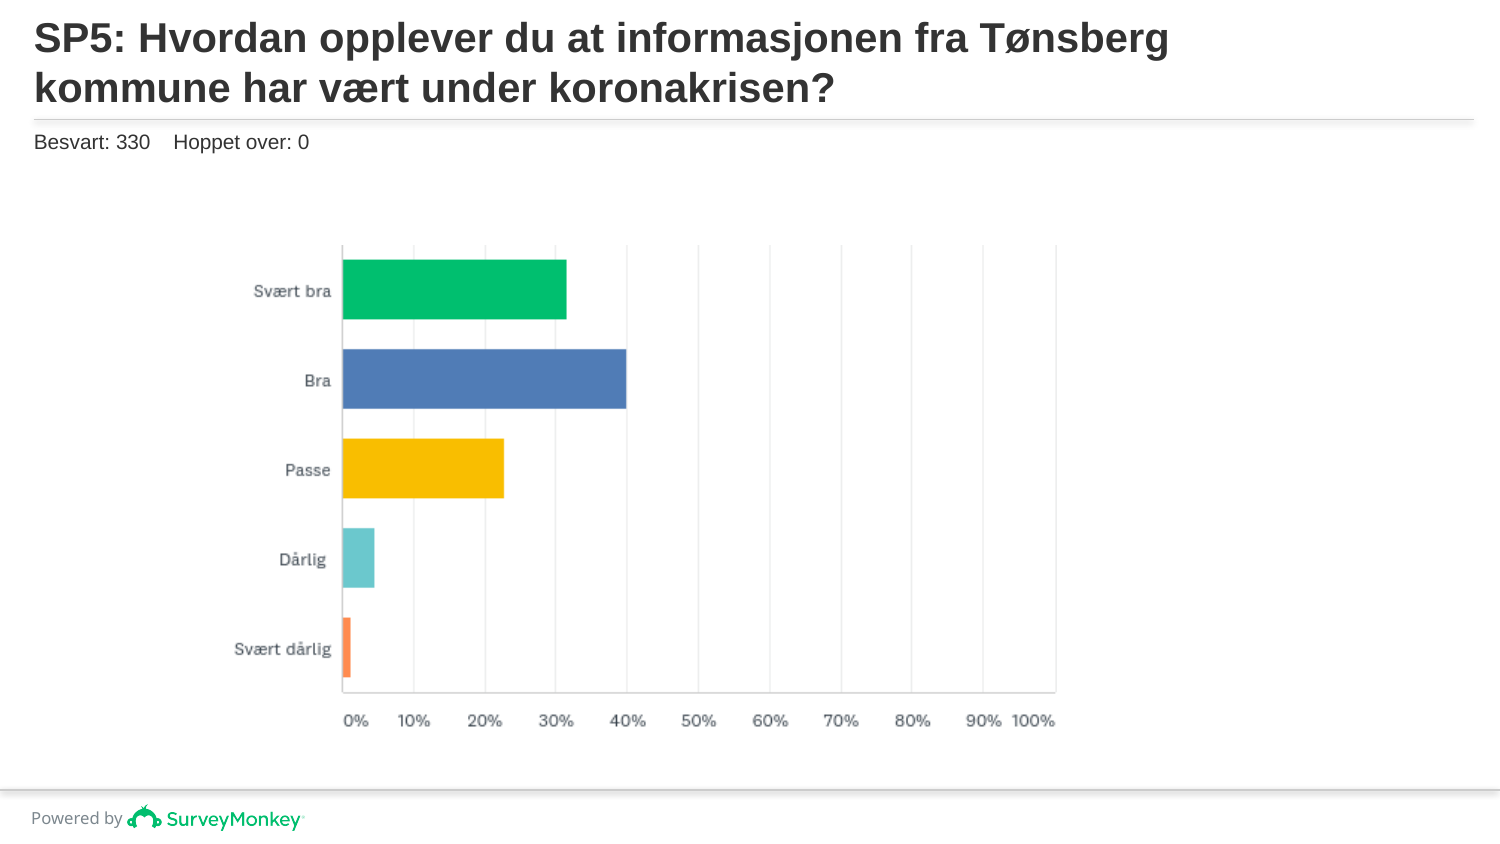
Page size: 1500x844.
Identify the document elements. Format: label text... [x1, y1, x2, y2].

picture [116, 793, 316, 842]
list Besvart: 330 Hoppet over: 0 [18, 120, 894, 162]
picture [171, 245, 1057, 767]
title SP5: Hvordan opplever du at informasjonen fra Tønsberg kommune har vært under koronakrisen? [18, 54, 1369, 119]
